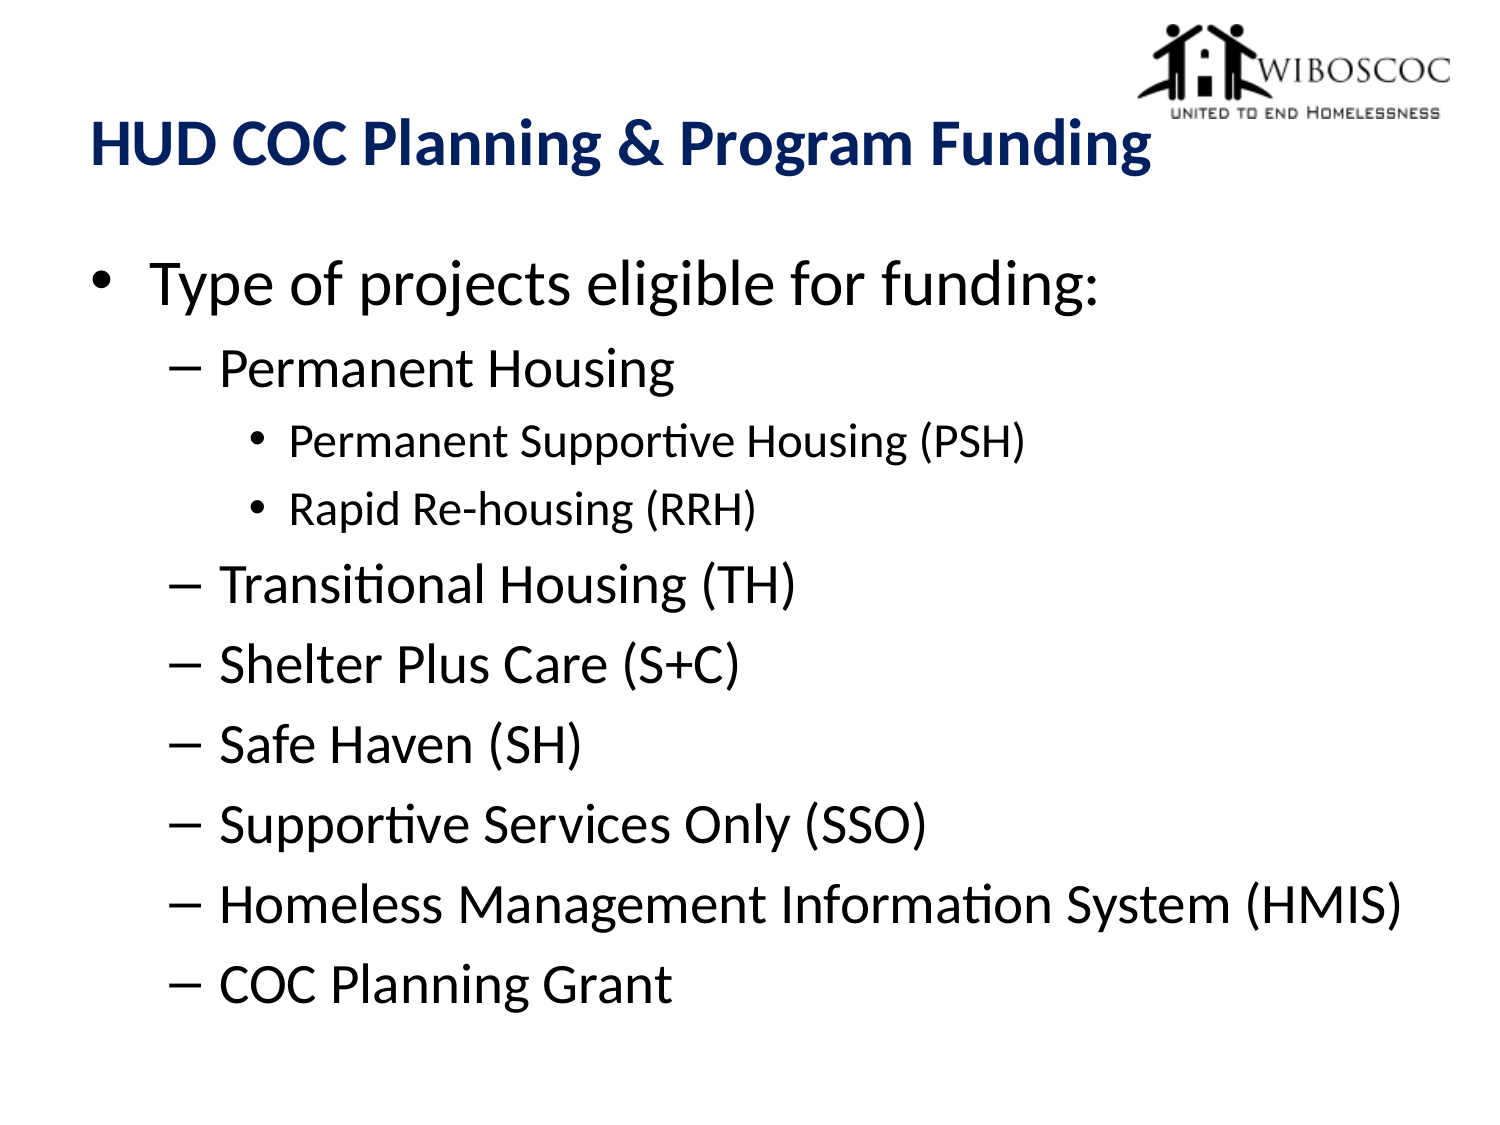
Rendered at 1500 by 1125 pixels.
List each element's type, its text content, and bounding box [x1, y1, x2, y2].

picture [1137, 24, 1451, 119]
title HUD COC Planning & Program Funding [75, 45, 1425, 232]
list Type of projects eligible for funding: Permanent Housing Permanent Supportive Housing (PSH) Rapid Re-housing (RRH) Transitional Housing (TH) Shelter Plus Care (S+C) Safe Haven (SH) Supportive Services Only (SSO) Homeless Management Information System (HMIS) COC Planning Grant [75, 232, 1425, 1050]
